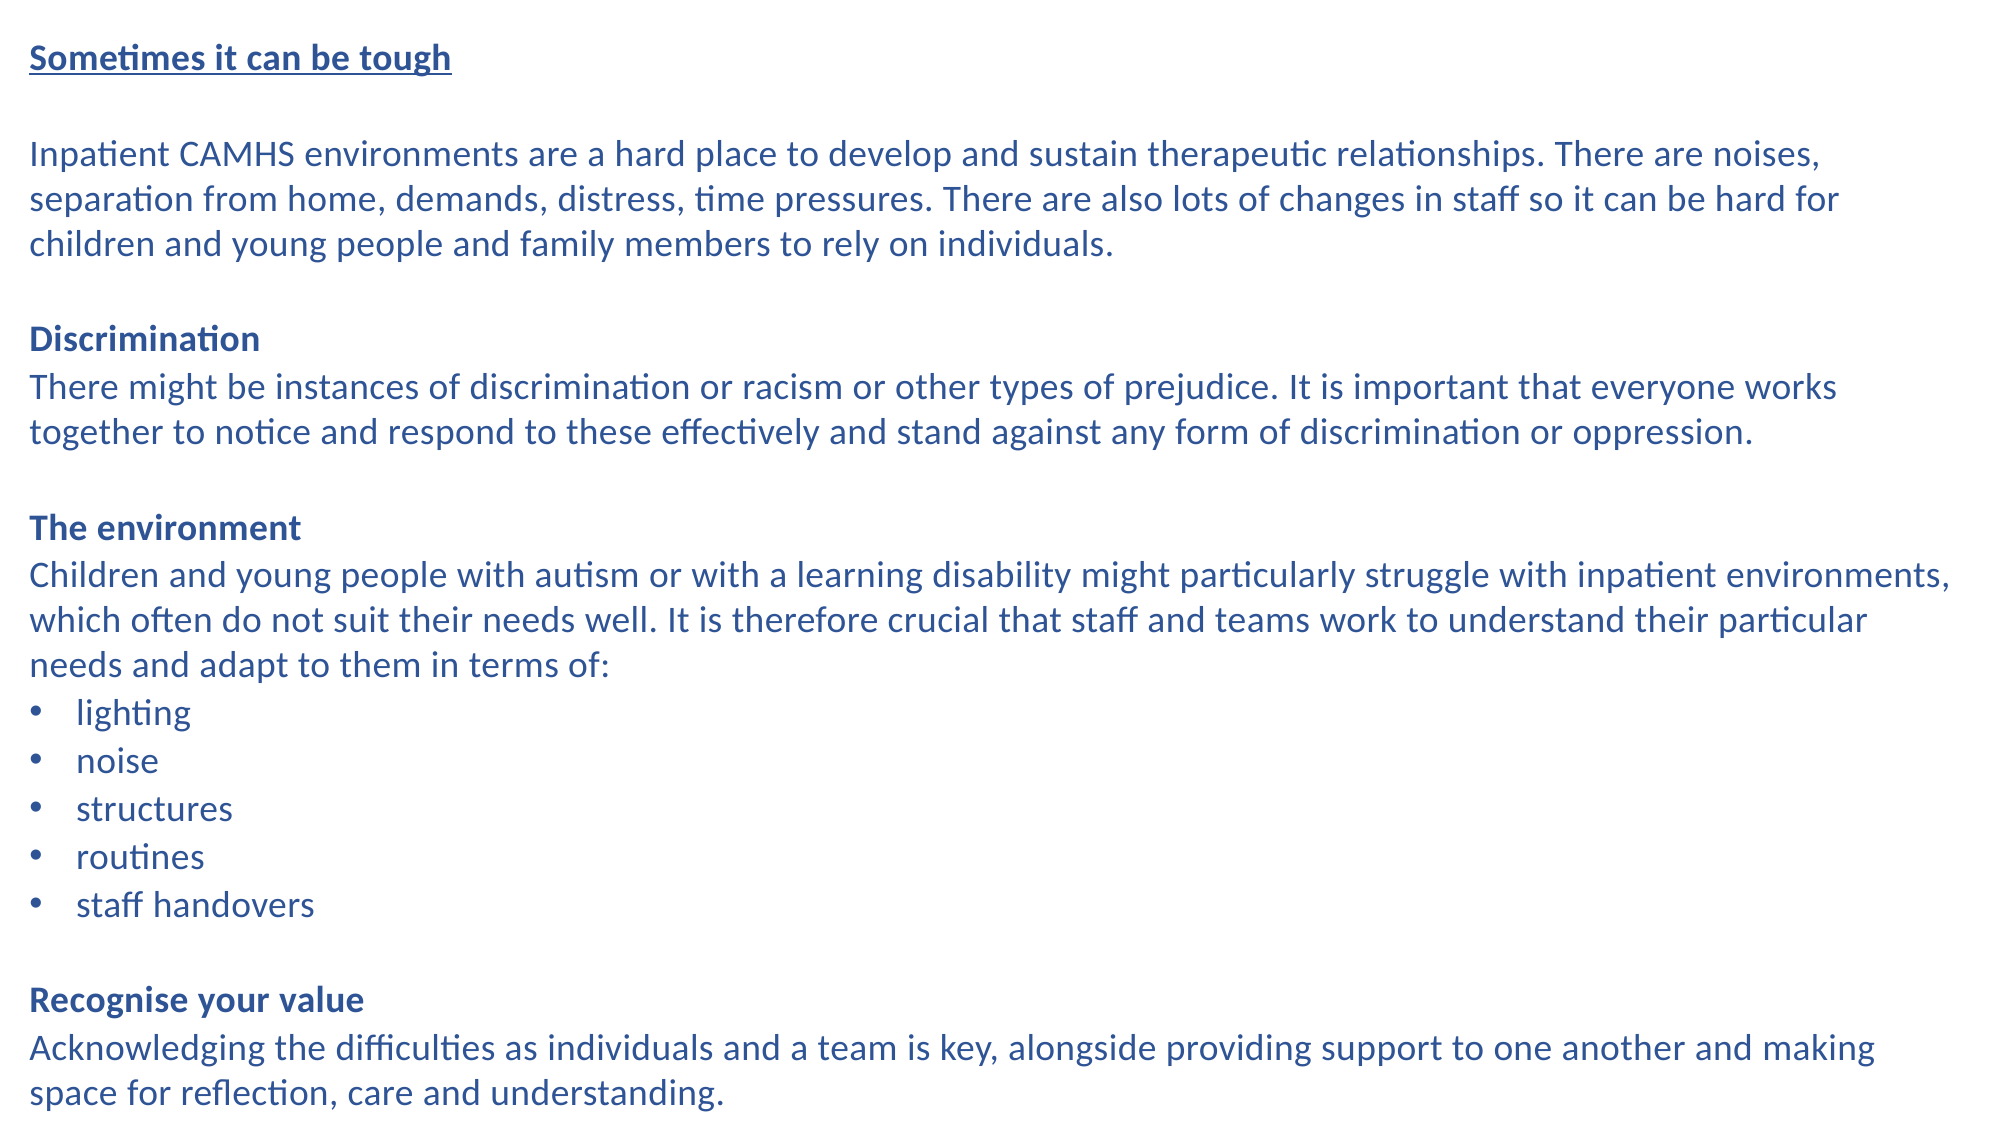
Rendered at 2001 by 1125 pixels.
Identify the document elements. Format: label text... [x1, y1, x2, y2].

text_box Sometimes it can be tough Inpatient CAMHS environments are a hard place to develop and sustain therapeutic relationships. There are noises, separation from home, demands, distress, time pressures. There are also lots of changes in staff so it can be hard for children and young people and family members to rely on individuals. Discrimination There might be instances of discrimination or racism or other types of prejudice. It is important that everyone works together to notice and respond to these effectively and stand against any form of discrimination or oppression. The environment Children and young people with autism or with a learning disability might particularly struggle with inpatient environments, which often do not suit their needs well. It is therefore crucial that staff and teams work to understand their particular needs and adapt to them in terms of: lighting noise structures routines staff handovers Recognise your value Acknowledging the difficulties as individuals and a team is key, alongside providing support to one another and making space for reflection, care and understanding. [27, 29, 1971, 1114]
